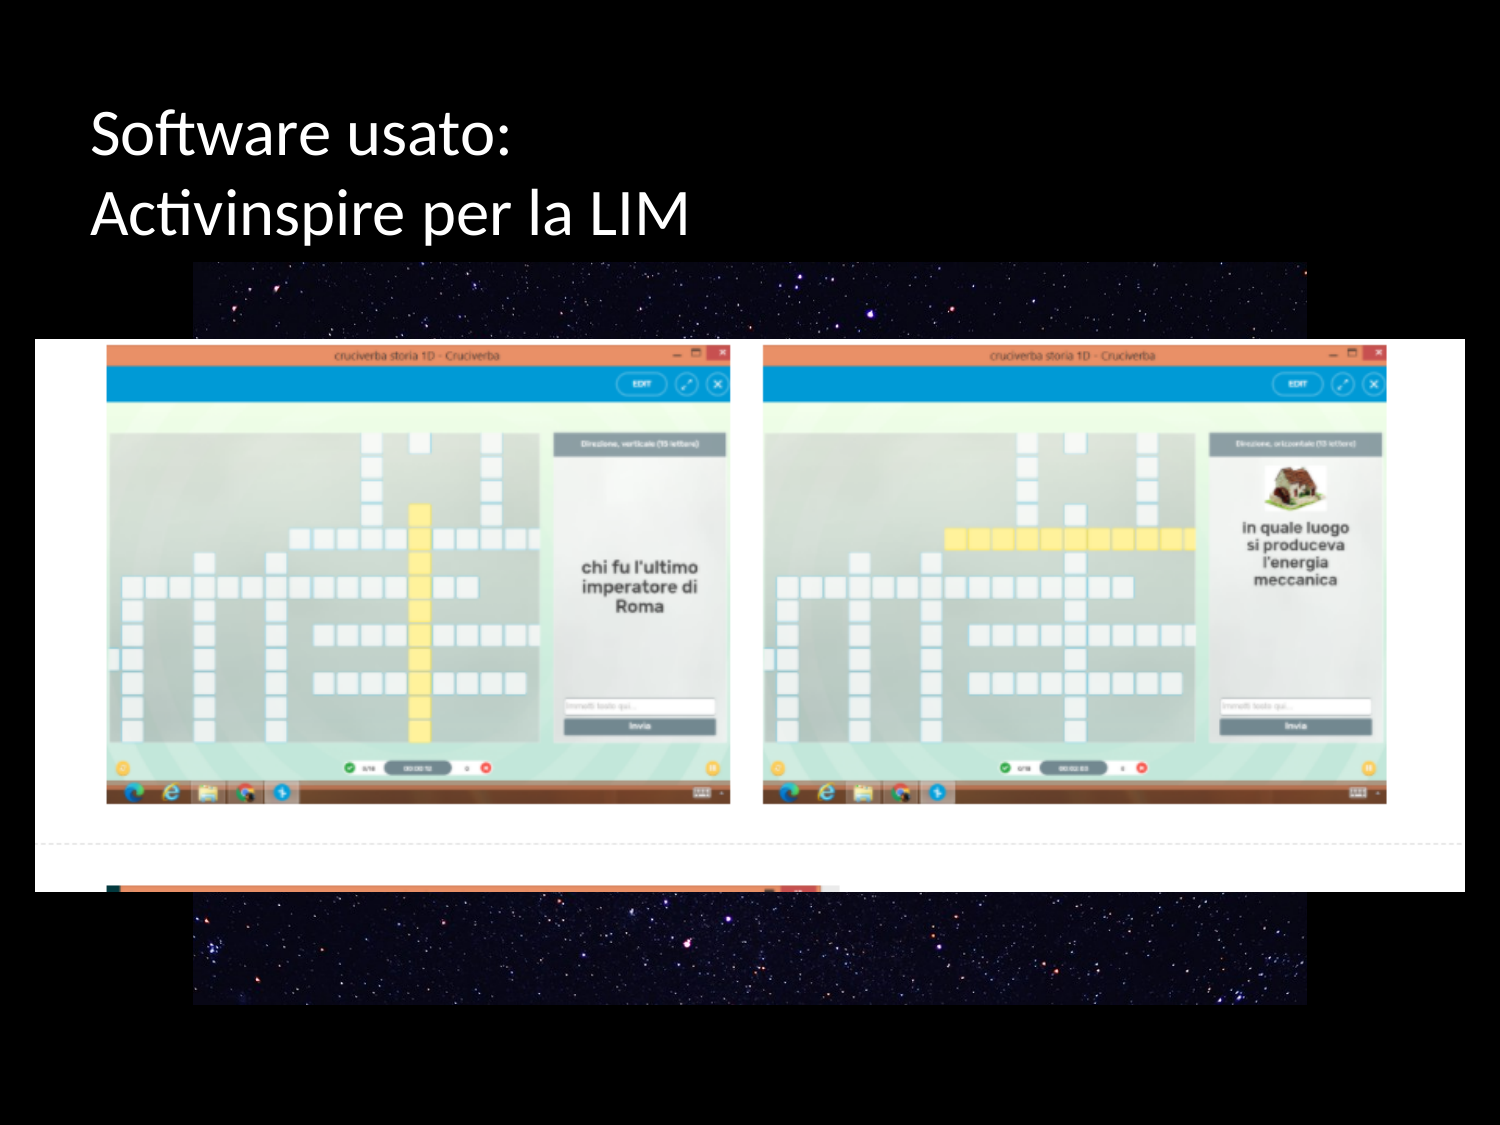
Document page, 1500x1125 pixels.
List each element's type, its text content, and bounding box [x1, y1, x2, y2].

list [193, 262, 1307, 338]
picture [34, 339, 1466, 892]
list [193, 899, 1307, 1006]
title Software usato: Activinspire per la LIM [75, 45, 1425, 293]
